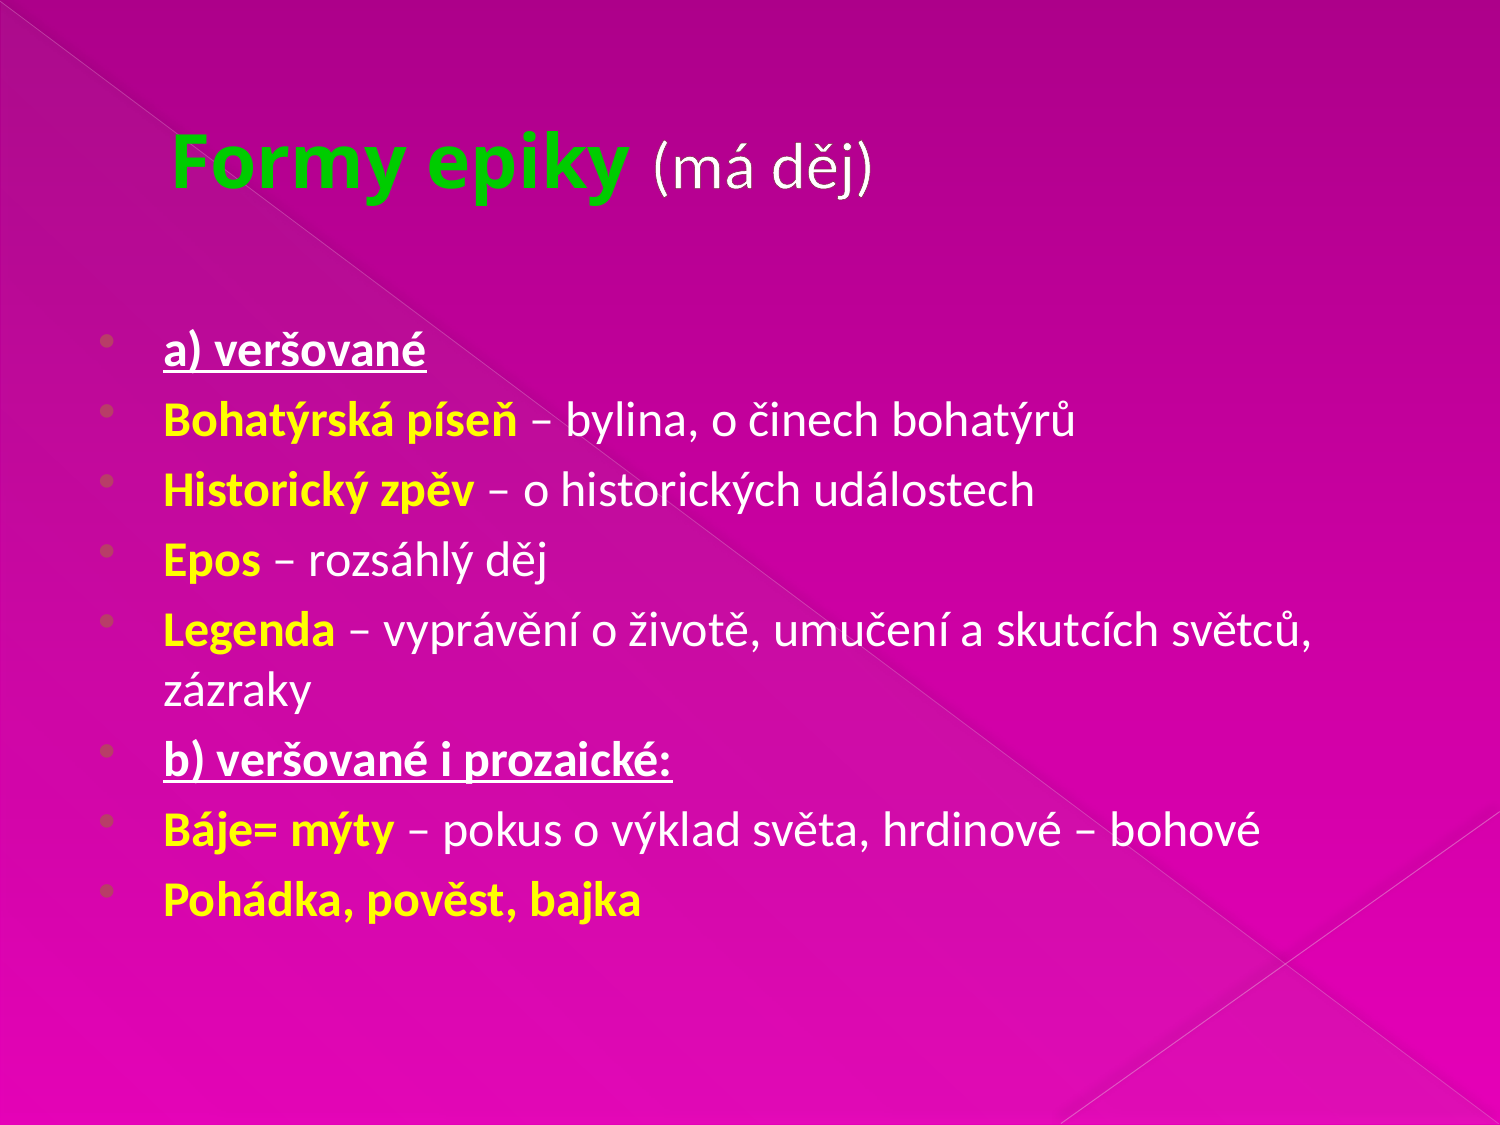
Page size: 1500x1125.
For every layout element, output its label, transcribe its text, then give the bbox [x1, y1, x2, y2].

title Formy epiky (má děj) [75, 43, 1425, 274]
list a) veršované Bohatýrská píseň – bylina, o činech bohatýrů Historický zpěv – o historických událostech Epos – rozsáhlý děj Legenda – vyprávění o životě, umučení a skutcích světců, zázraky b) veršované i prozaické: Báje= mýty – pokus o výklad světa, hrdinové – bohové Pohádka, pověst, bajka [75, 308, 1425, 1059]
